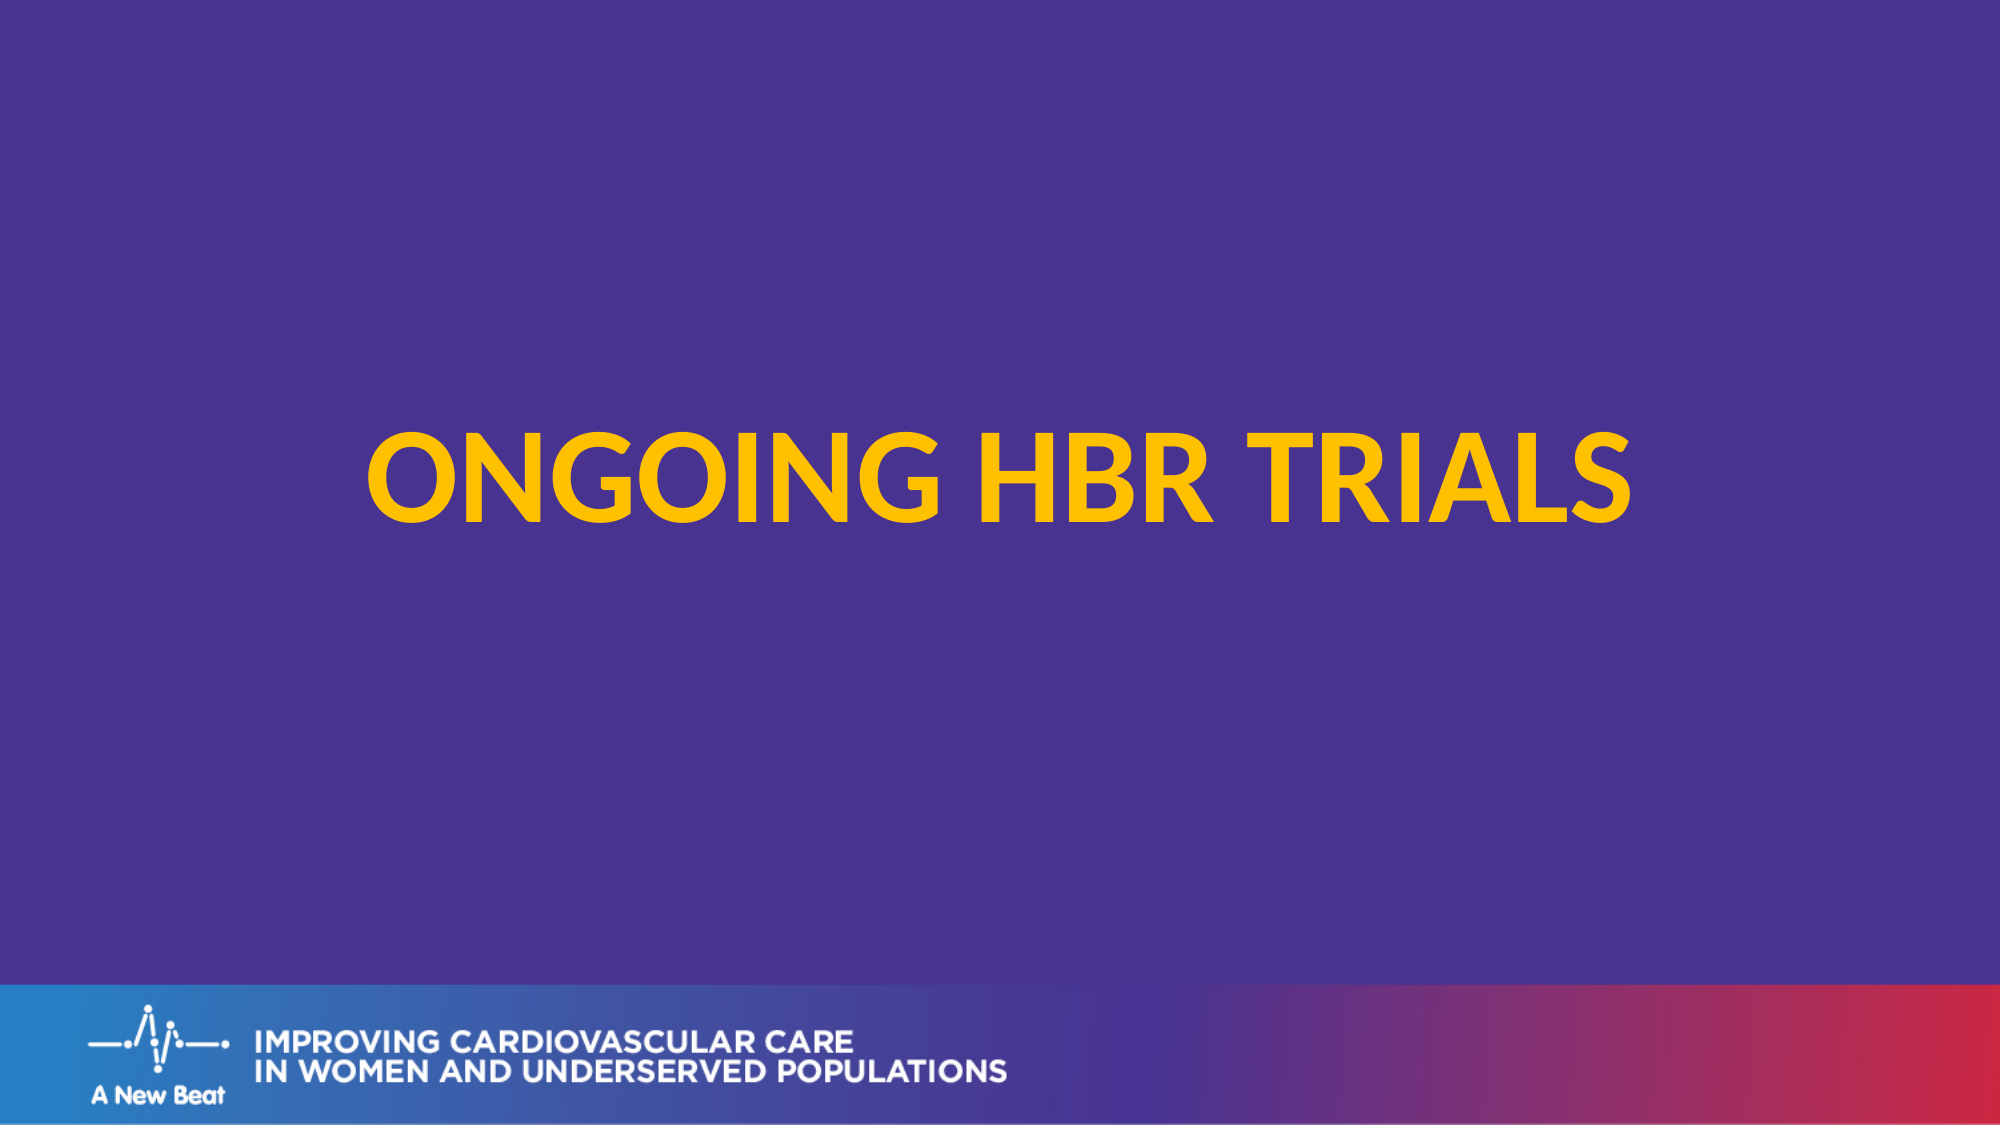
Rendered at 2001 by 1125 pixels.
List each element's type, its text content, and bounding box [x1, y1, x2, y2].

picture [0, 0, 2000, 1125]
text_box ONGOING HBR TRIALS [99, 171, 1902, 727]
